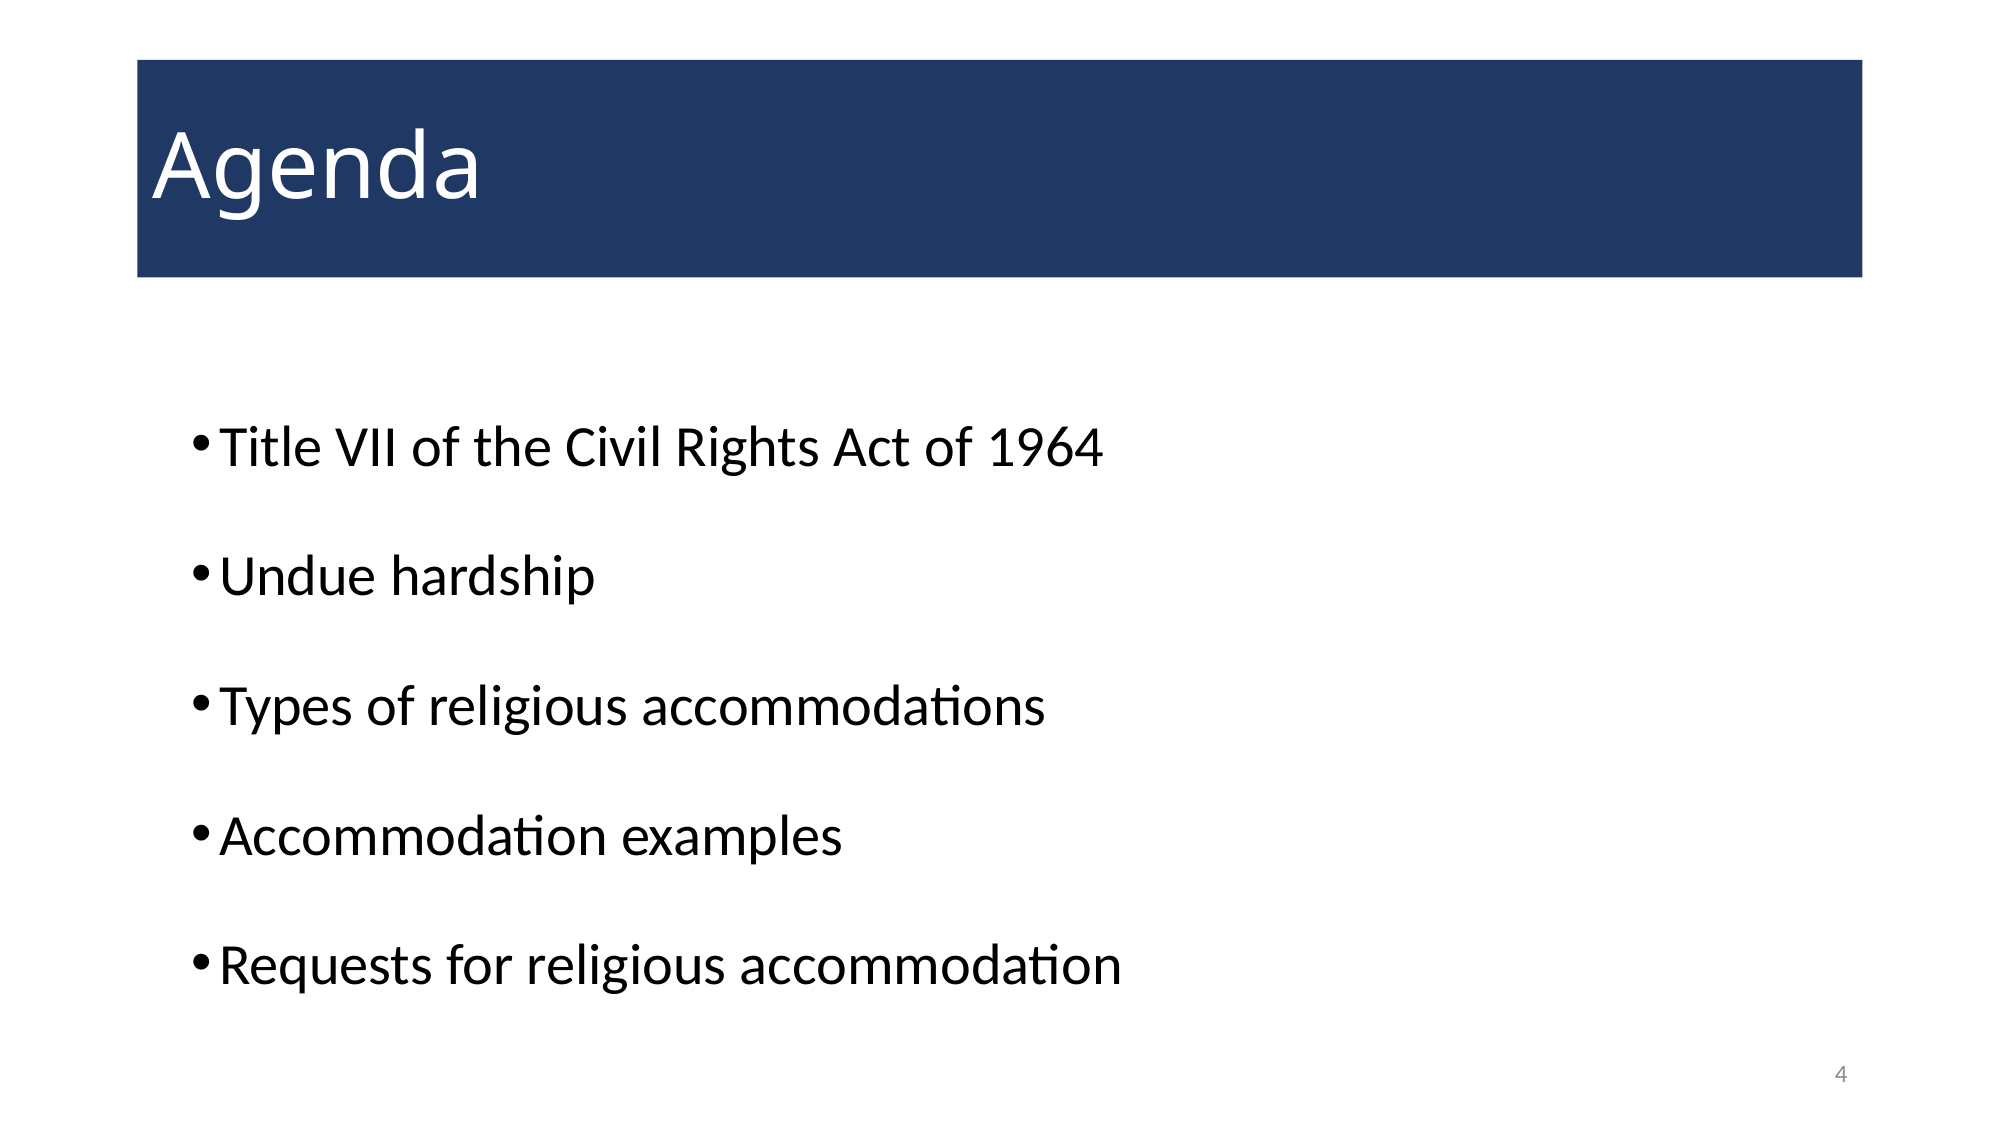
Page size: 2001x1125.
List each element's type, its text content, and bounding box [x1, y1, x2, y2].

slide_number 4 [1412, 1042, 1863, 1103]
list Title VII of the Civil Rights Act of 1964 Undue hardship Types of religious accommodations Accommodation examples Requests for religious accommodation [176, 365, 1688, 1080]
title Agenda [137, 59, 1863, 278]
